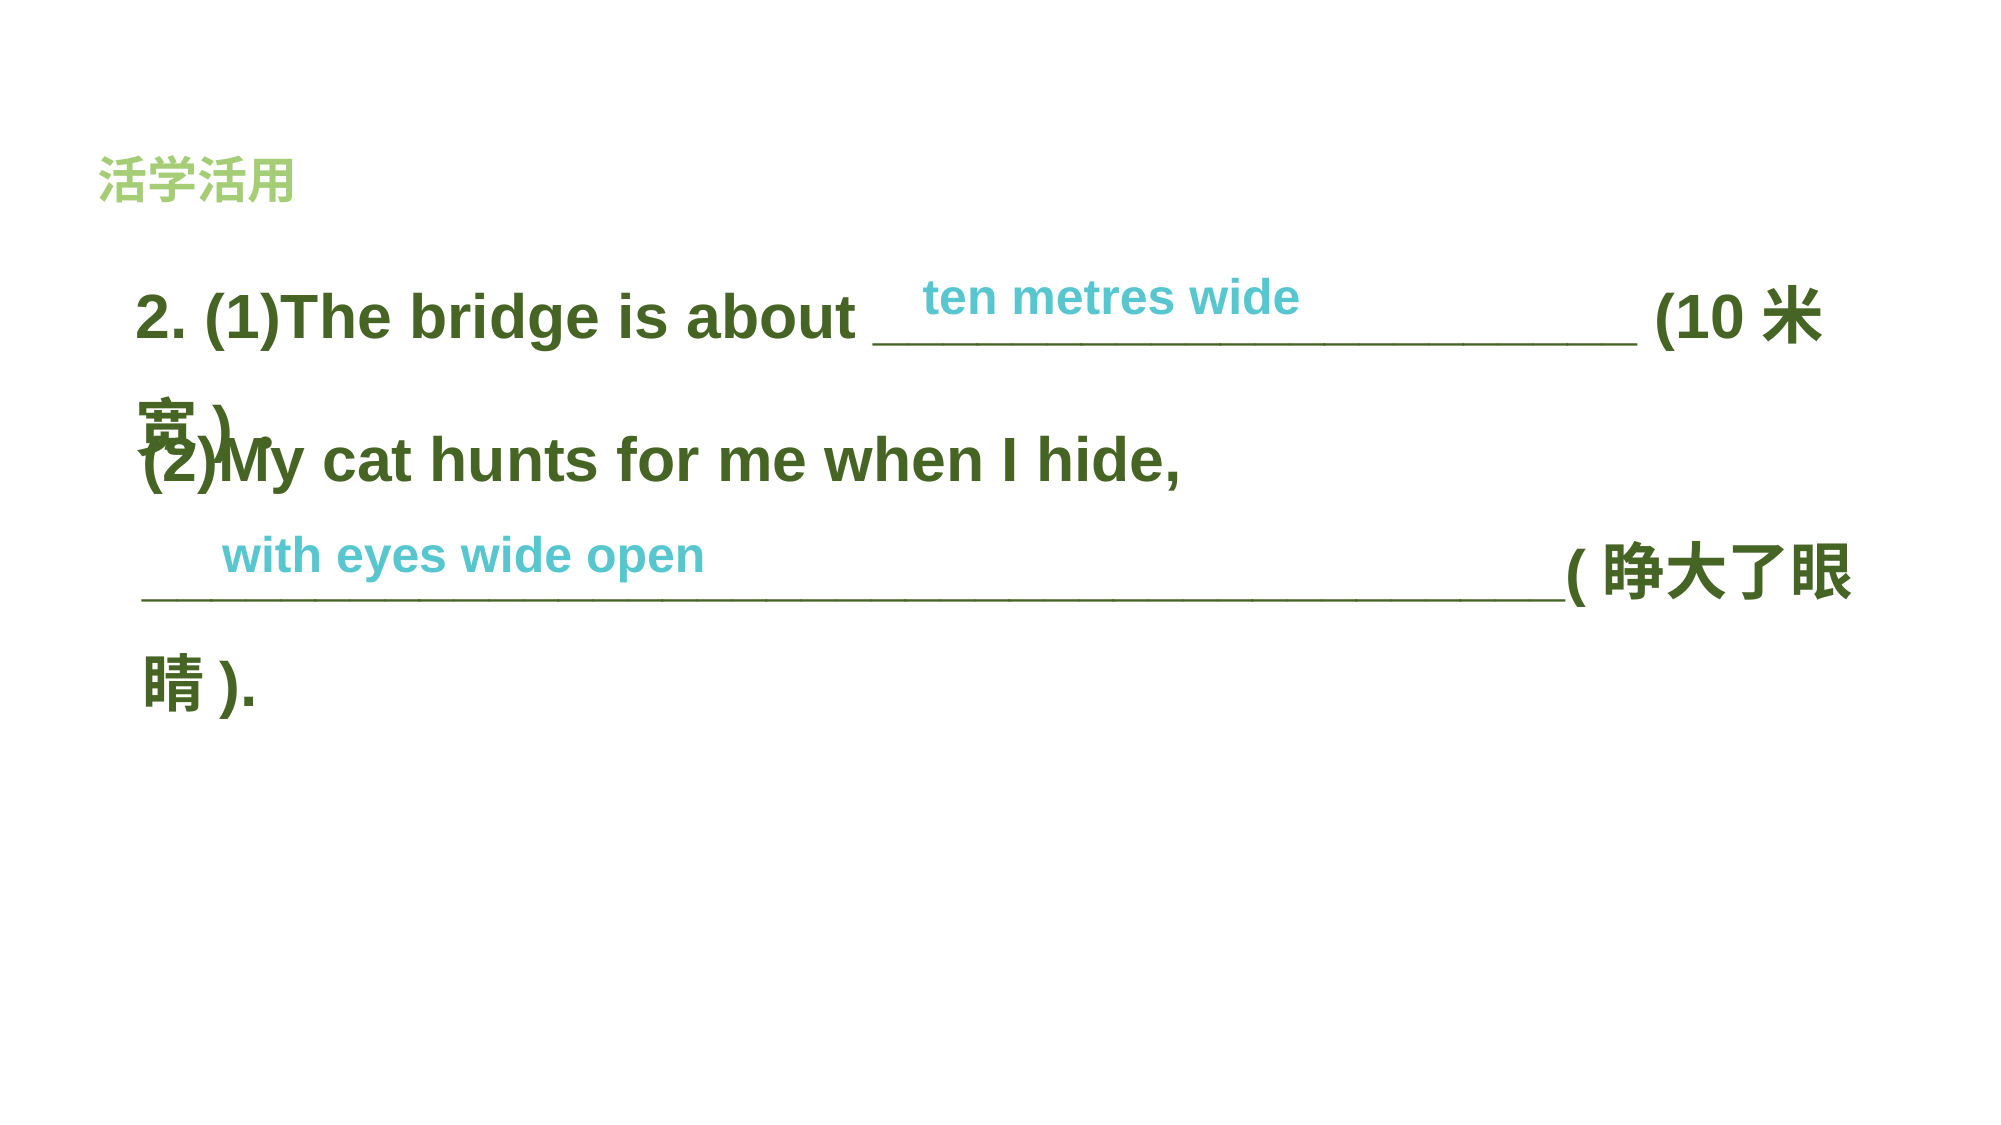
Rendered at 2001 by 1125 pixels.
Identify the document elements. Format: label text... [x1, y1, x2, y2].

text_box (2)My cat hunts for me when I hide, _________________________________________(睁大了眼睛). [127, 374, 1881, 727]
text_box with eyes wide open [207, 514, 730, 590]
text_box 活学活用 [82, 140, 611, 216]
text_box ten metres wide [907, 256, 1324, 332]
text_box 2. (1)The bridge is about ______________________ (10米宽)． [120, 231, 1874, 471]
